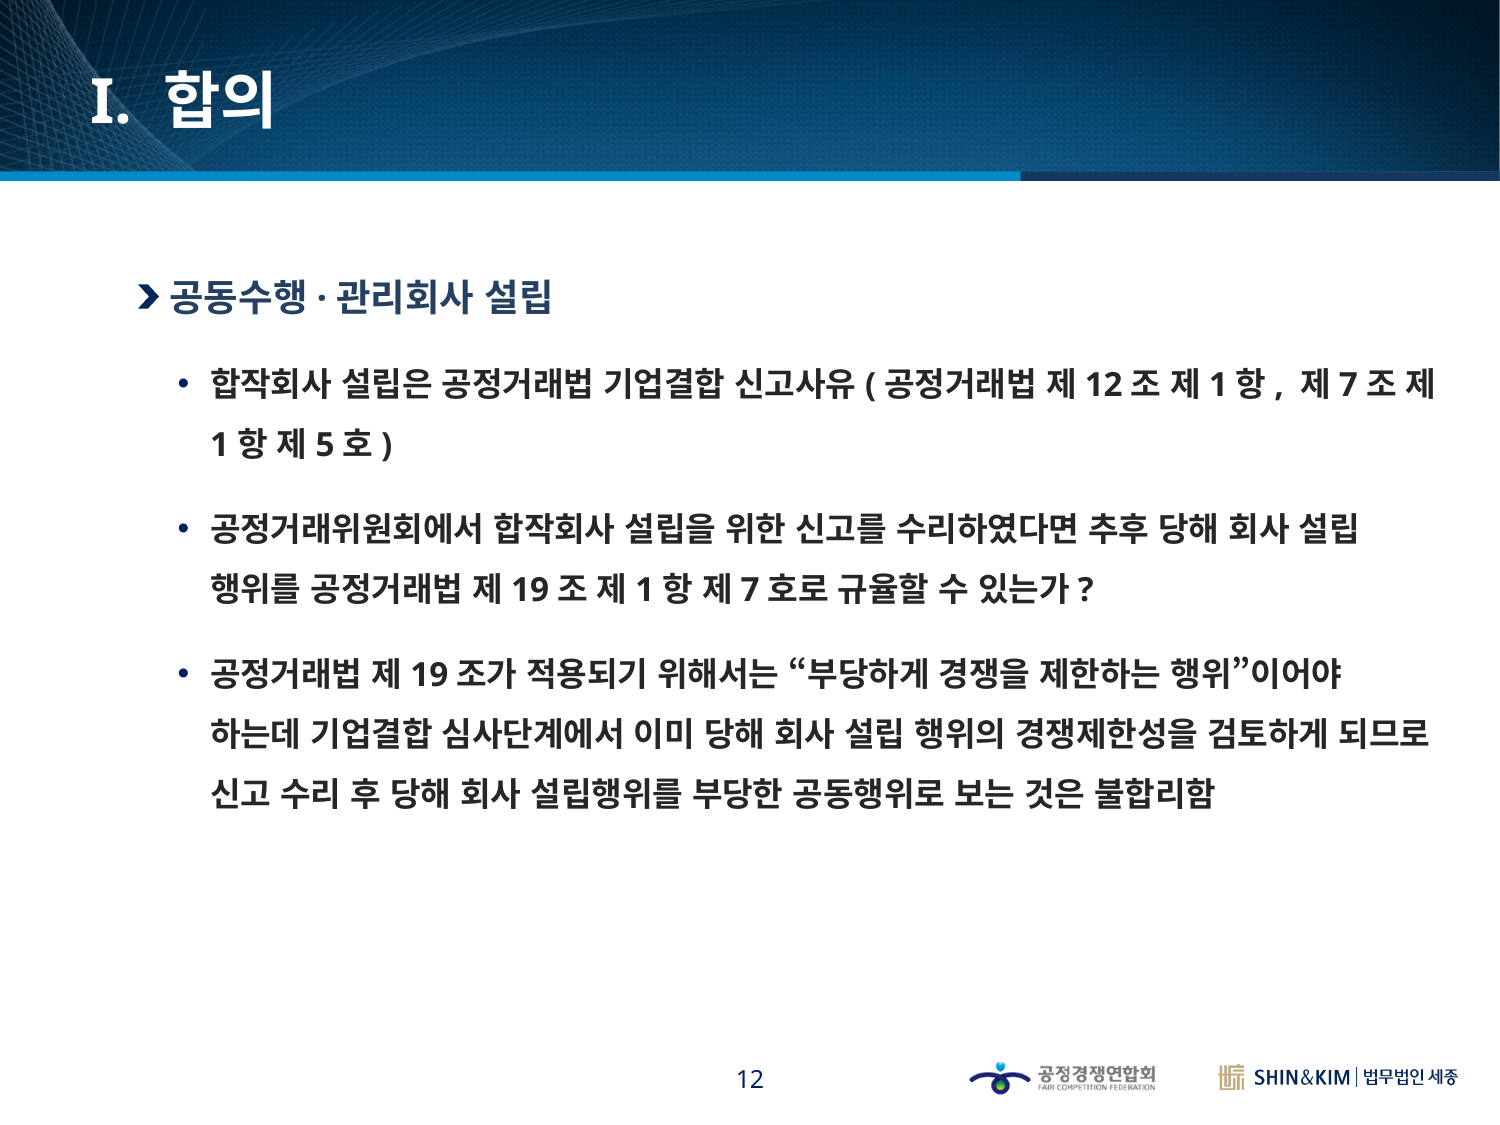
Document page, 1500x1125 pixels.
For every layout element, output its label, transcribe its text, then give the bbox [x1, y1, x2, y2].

picture [0, 0, 1500, 171]
picture [962, 1059, 1172, 1096]
slide_number 12 [575, 1057, 925, 1103]
picture [1255, 1067, 1458, 1087]
picture [1218, 1064, 1244, 1090]
picture [135, 282, 160, 310]
title I. 합의 [75, 48, 1425, 150]
list 공동수행·관리회사 설립 합작회사 설립은 공정거래법 기업결합 신고사유(공정거래법 제12조 제1항, 제7조 제1항 제5호) 공정거래위원회에서 합작회사 설립을 위한 신고를 수리하였다면 추후 당해 회사 설립 행위를 공정거래법 제19조 제1항 제7호로 규율할 수 있는가? 공정거래법 제19조가 적용되기 위해서는 “부당하게 경쟁을 제한하는 행위”이어야 하는데 기업결합 심사단계에서 이미 당해 회사 설립 행위의 경쟁제한성을 검토하게 되므로 신고 수리 후 당해 회사 설립행위를 부당한 공동행위로 보는 것은 불합리함 [74, 243, 1454, 1006]
